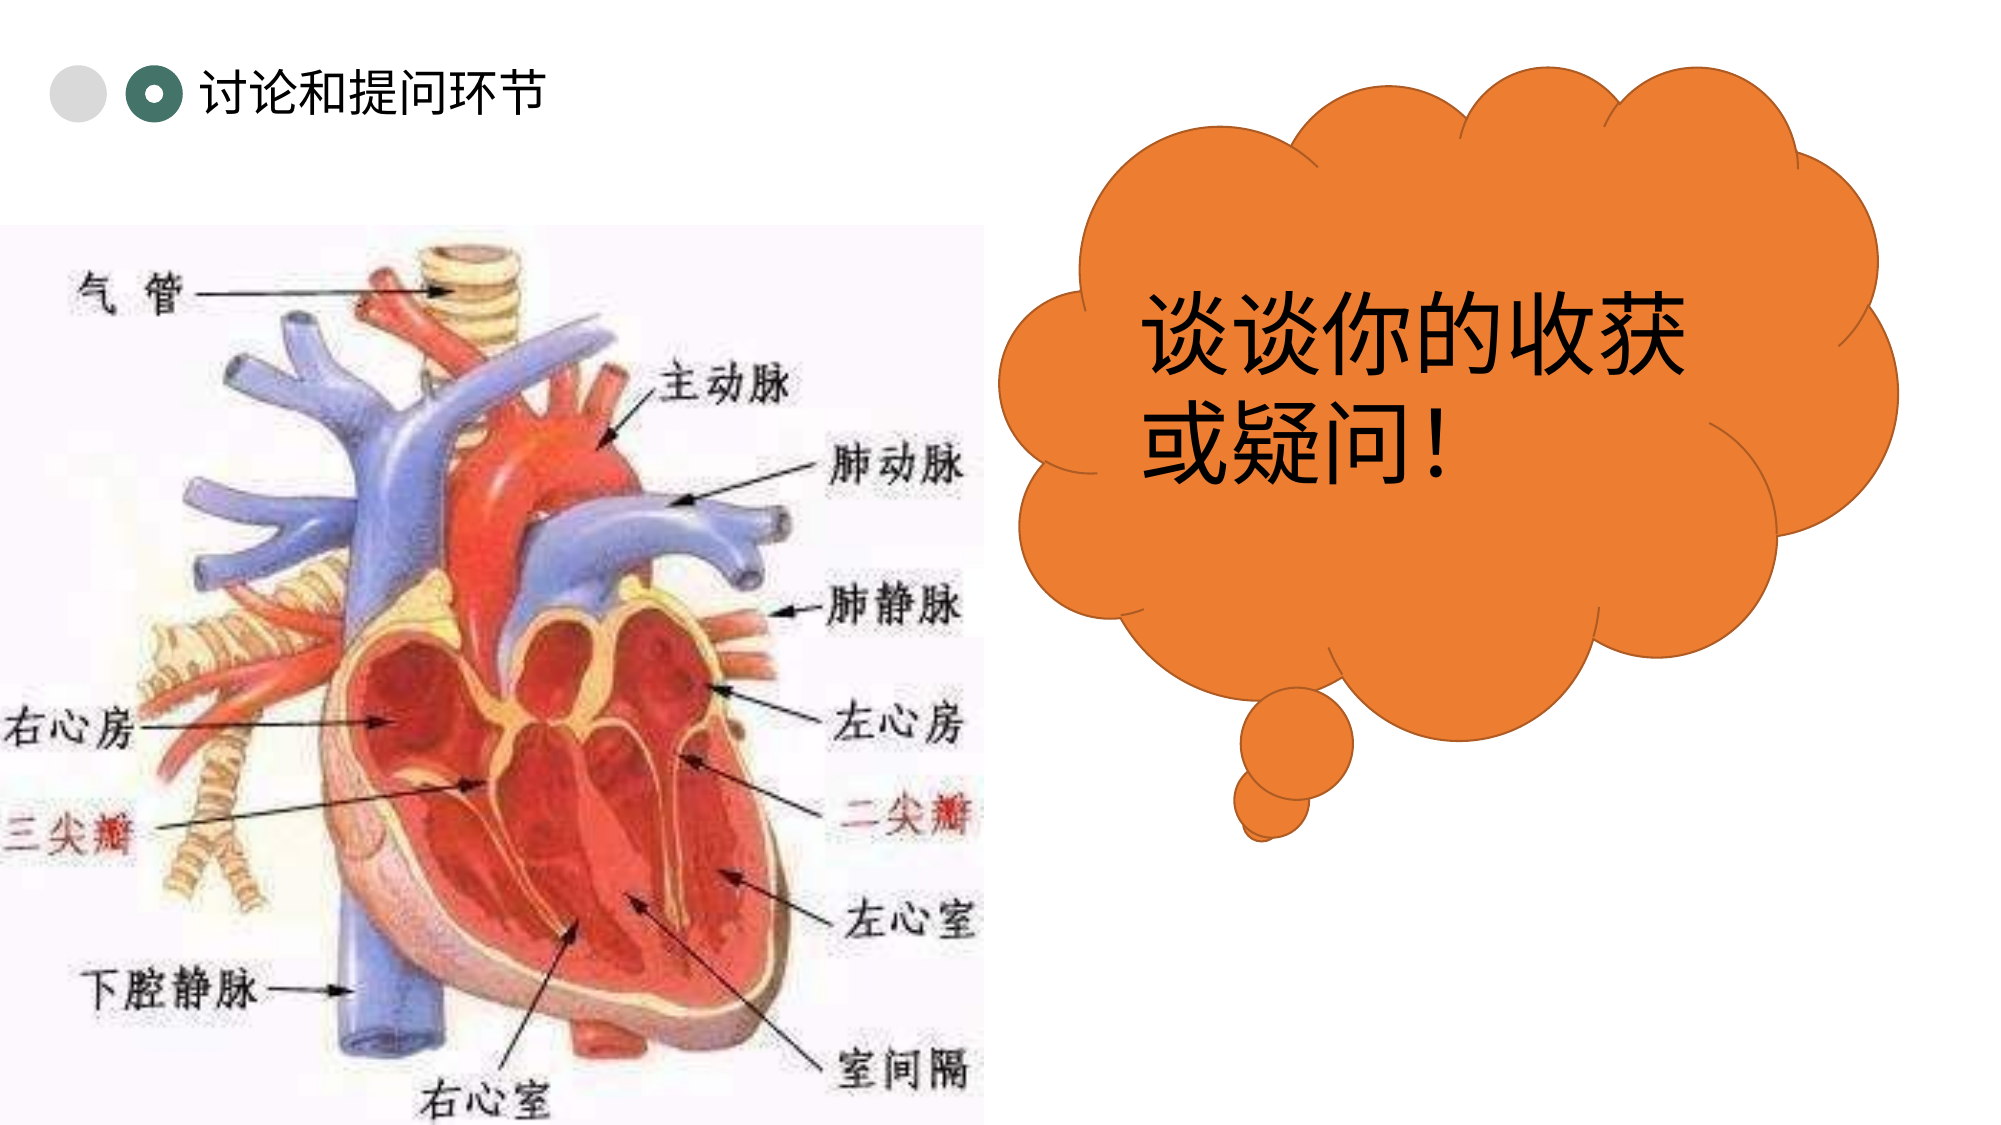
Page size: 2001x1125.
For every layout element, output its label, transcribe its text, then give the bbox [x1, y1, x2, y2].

text_box [48, 64, 108, 124]
picture [0, 225, 984, 1125]
text_box 讨论和提问环节 [183, 54, 882, 130]
text_box [124, 64, 183, 124]
text_box 谈谈你的收获或疑问！ [998, 66, 1900, 843]
